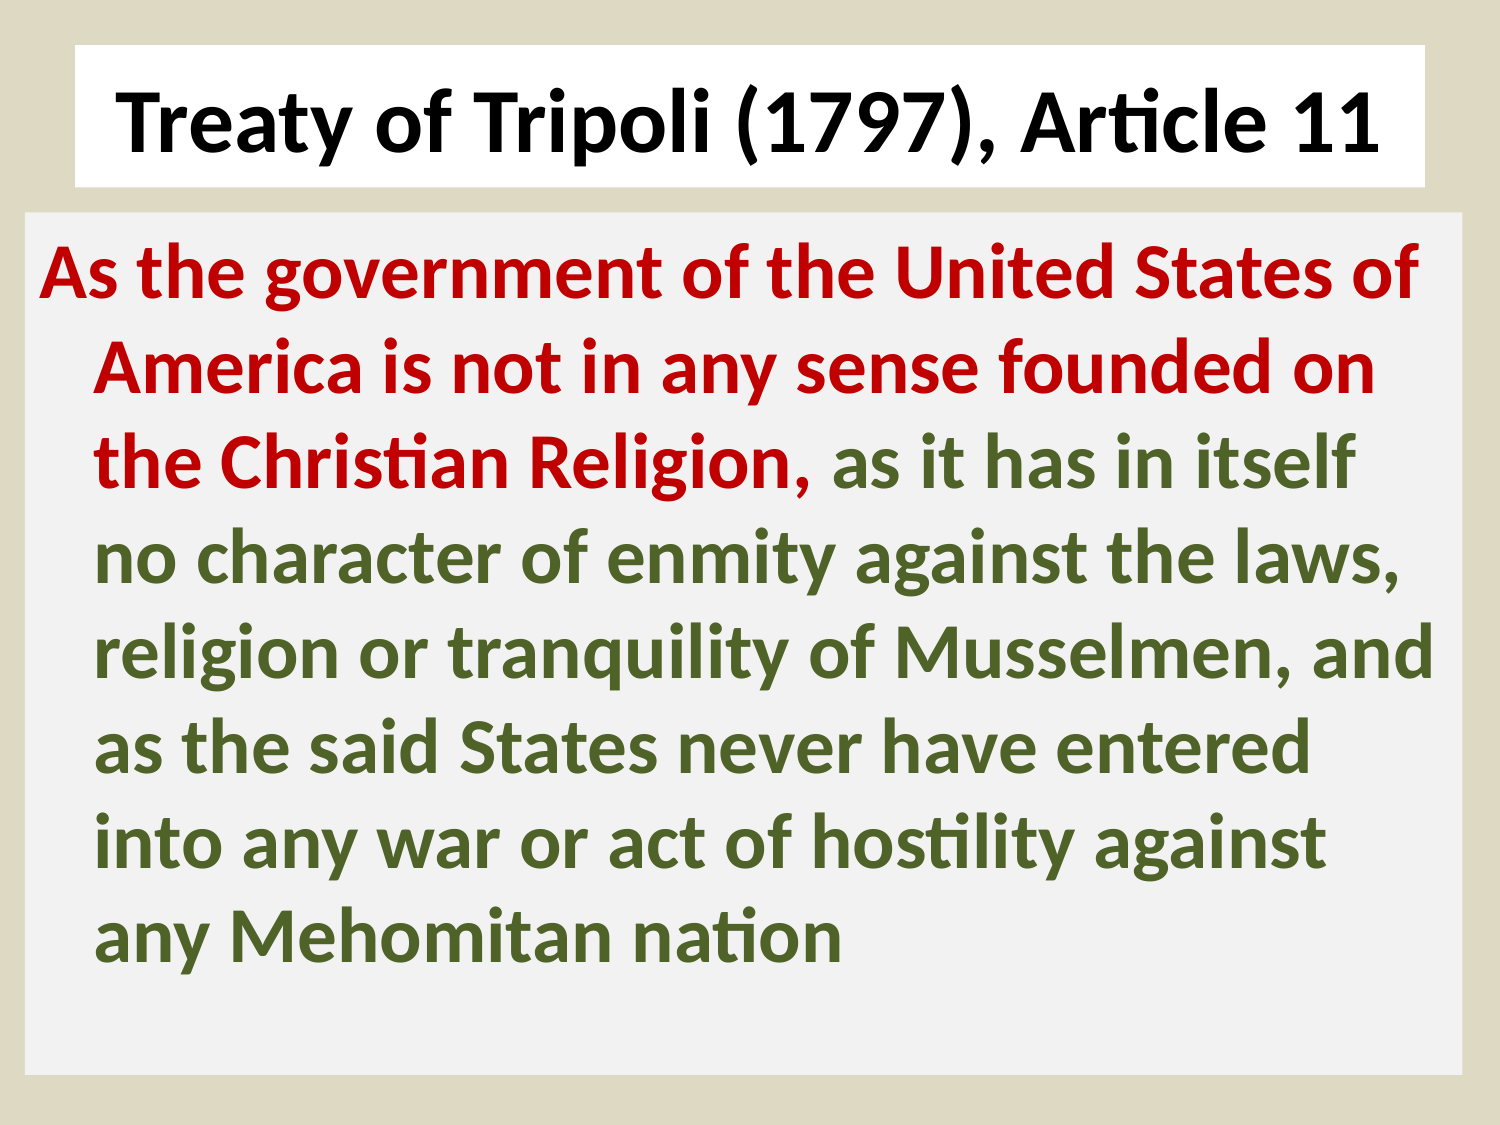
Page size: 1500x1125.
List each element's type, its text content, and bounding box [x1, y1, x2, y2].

list As the government of the United States of America is not in any sense founded on the Christian Religion, as it has in itself no character of enmity against the laws, religion or tranquility of Musselmen, and as the said States never have entered into any war or act of hostility against any Mehomitan nation [24, 212, 1463, 1075]
title Treaty of Tripoli (1797), Article 11 [75, 45, 1425, 188]
